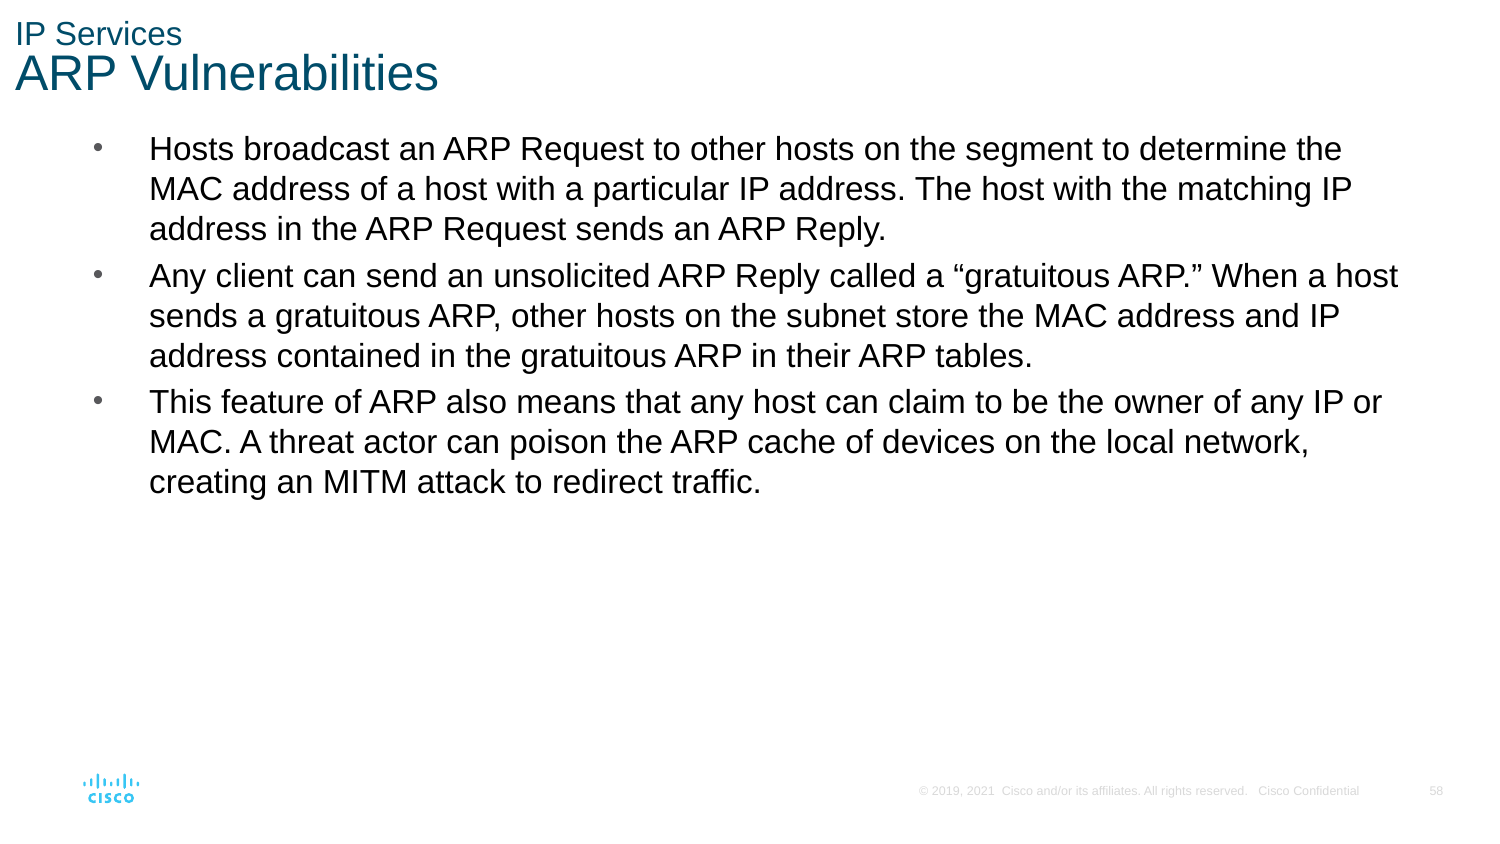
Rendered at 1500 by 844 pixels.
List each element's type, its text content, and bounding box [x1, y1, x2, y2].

list Hosts broadcast an ARP Request to other hosts on the segment to determine the MAC address of a host with a particular IP address. The host with the matching IP address in the ARP Request sends an ARP Reply. Any client can send an unsolicited ARP Reply called a “gratuitous ARP.” When a host sends a gratuitous ARP, other hosts on the subnet store the MAC address and IP address contained in the gratuitous ARP in their ARP tables. This feature of ARP also means that any host can claim to be the owner of any IP or MAC. A threat actor can poison the ARP cache of devices on the local network, creating an MITM attack to redirect traffic. [77, 120, 1437, 726]
title IP Services ARP Vulnerabilities [0, 0, 1369, 121]
